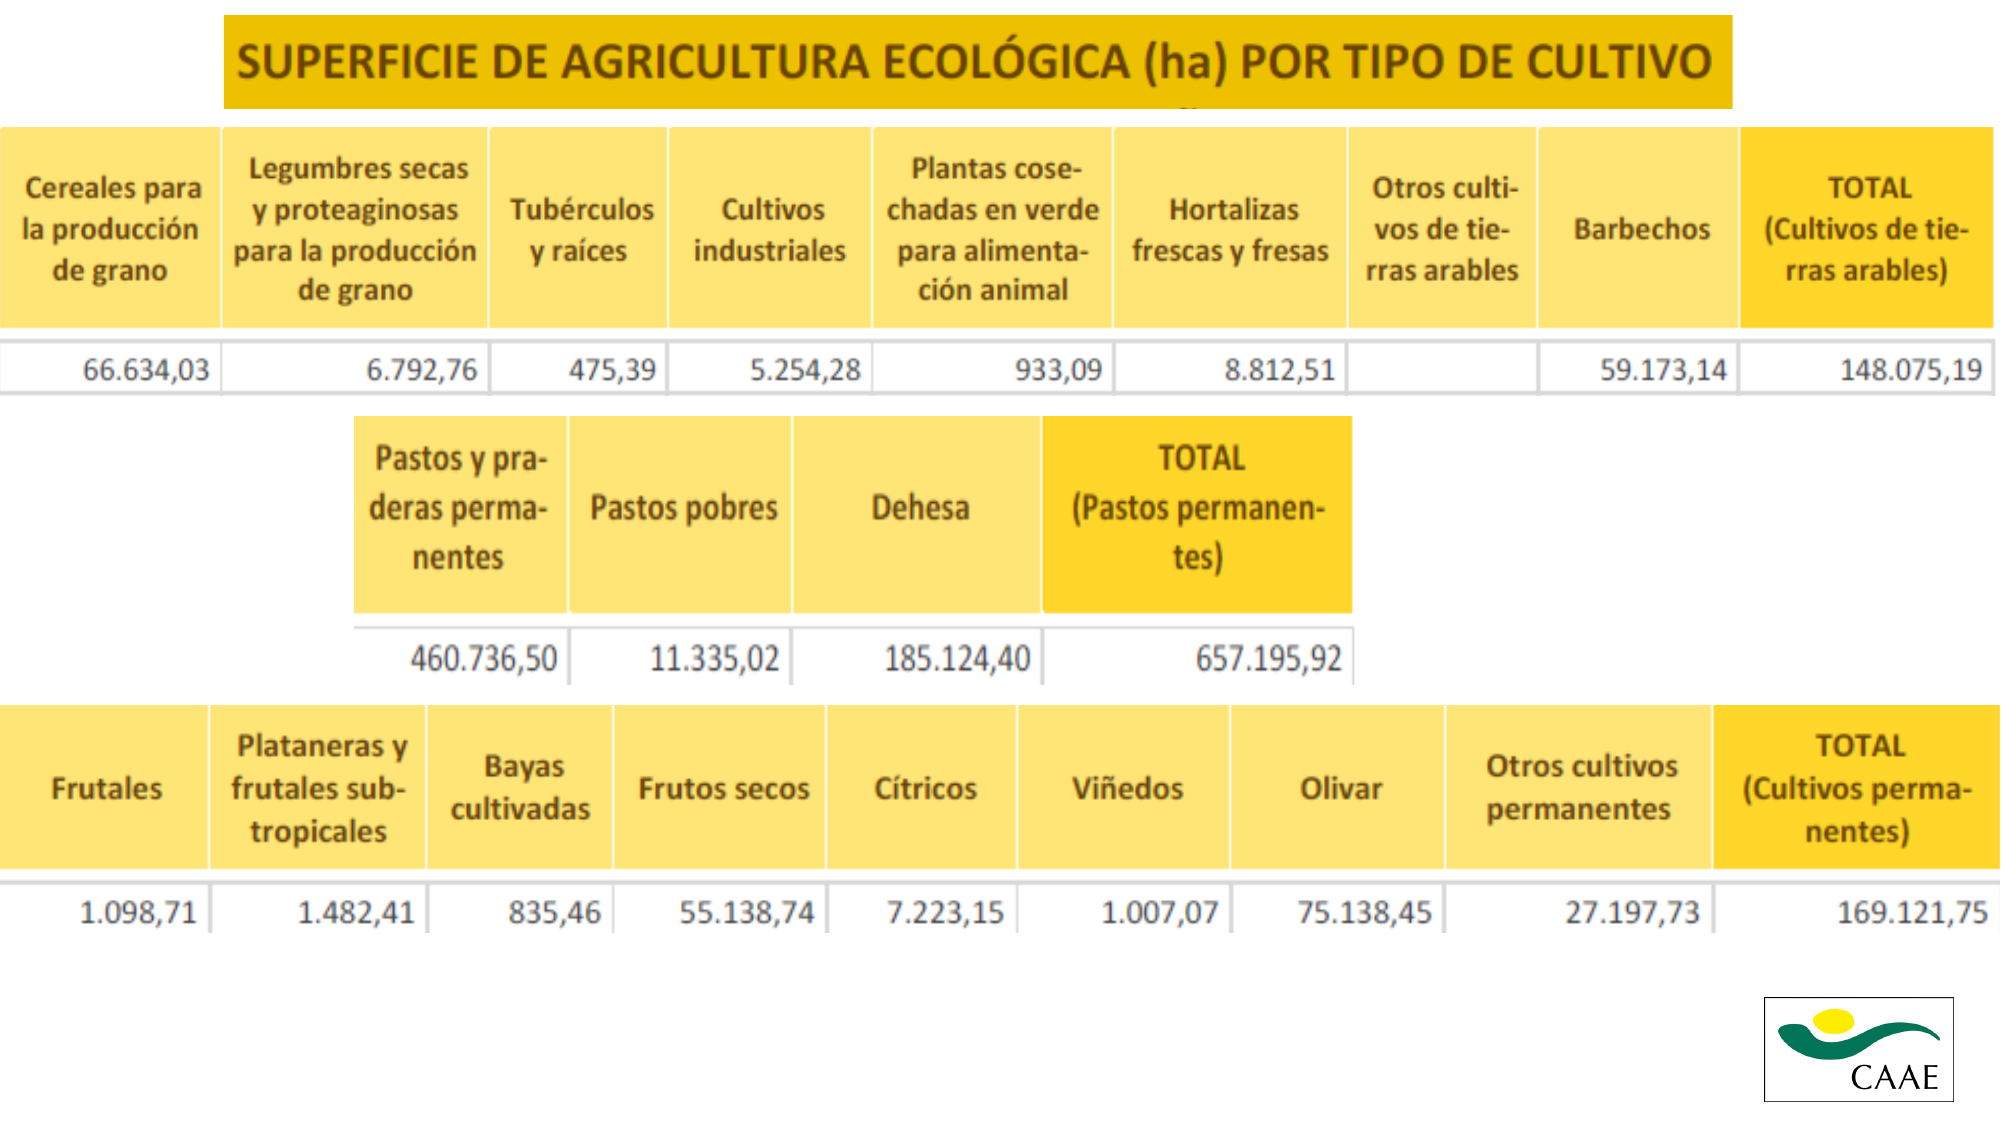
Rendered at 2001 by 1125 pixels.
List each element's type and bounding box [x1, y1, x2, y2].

picture [223, 14, 1733, 109]
picture [1764, 997, 1954, 1102]
picture [0, 127, 2000, 396]
picture [354, 416, 1355, 685]
picture [0, 705, 2000, 933]
